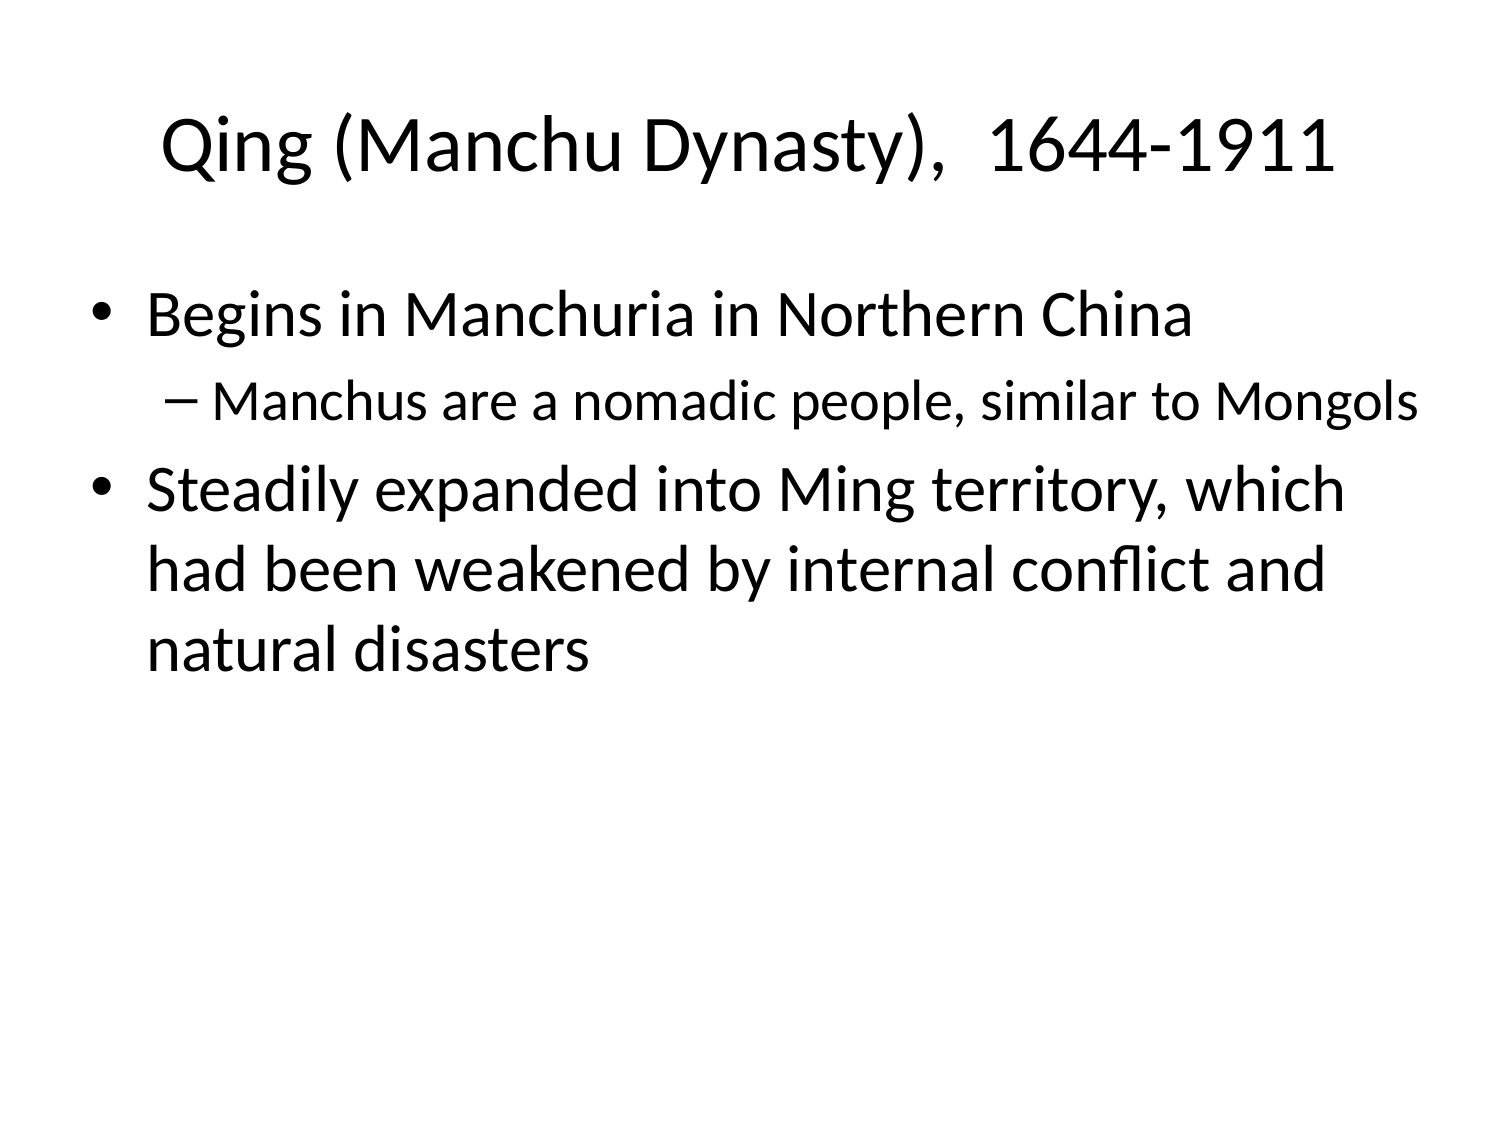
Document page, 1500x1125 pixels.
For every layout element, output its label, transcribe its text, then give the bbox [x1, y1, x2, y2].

list Begins in Manchuria in Northern China Manchus are a nomadic people, similar to Mongols Steadily expanded into Ming territory, which had been weakened by internal conflict and natural disasters [75, 262, 1475, 1005]
title Qing (Manchu Dynasty), 1644-1911 [75, 45, 1425, 233]
